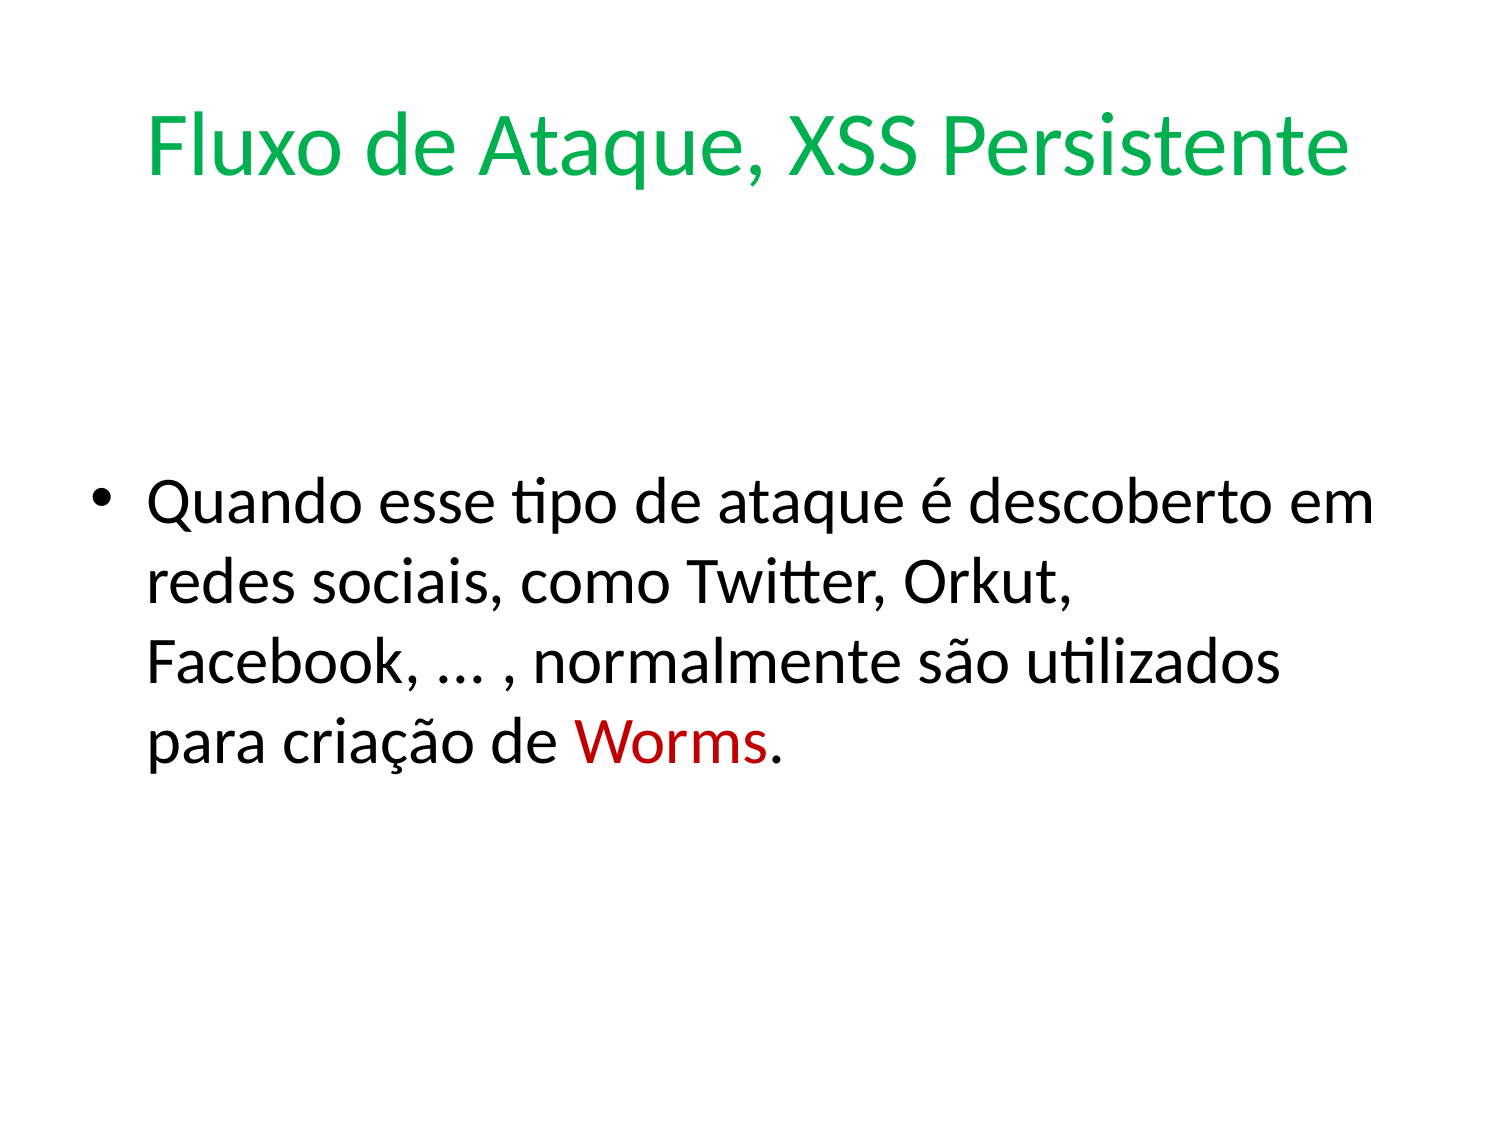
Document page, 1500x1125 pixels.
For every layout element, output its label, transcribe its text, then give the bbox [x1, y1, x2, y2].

list Quando esse tipo de ataque é descoberto em redes sociais, como Twitter, Orkut, Facebook, ... , normalmente são utilizados para criação de Worms. [75, 262, 1425, 1005]
title Fluxo de Ataque, XSS Persistente [75, 45, 1425, 233]
